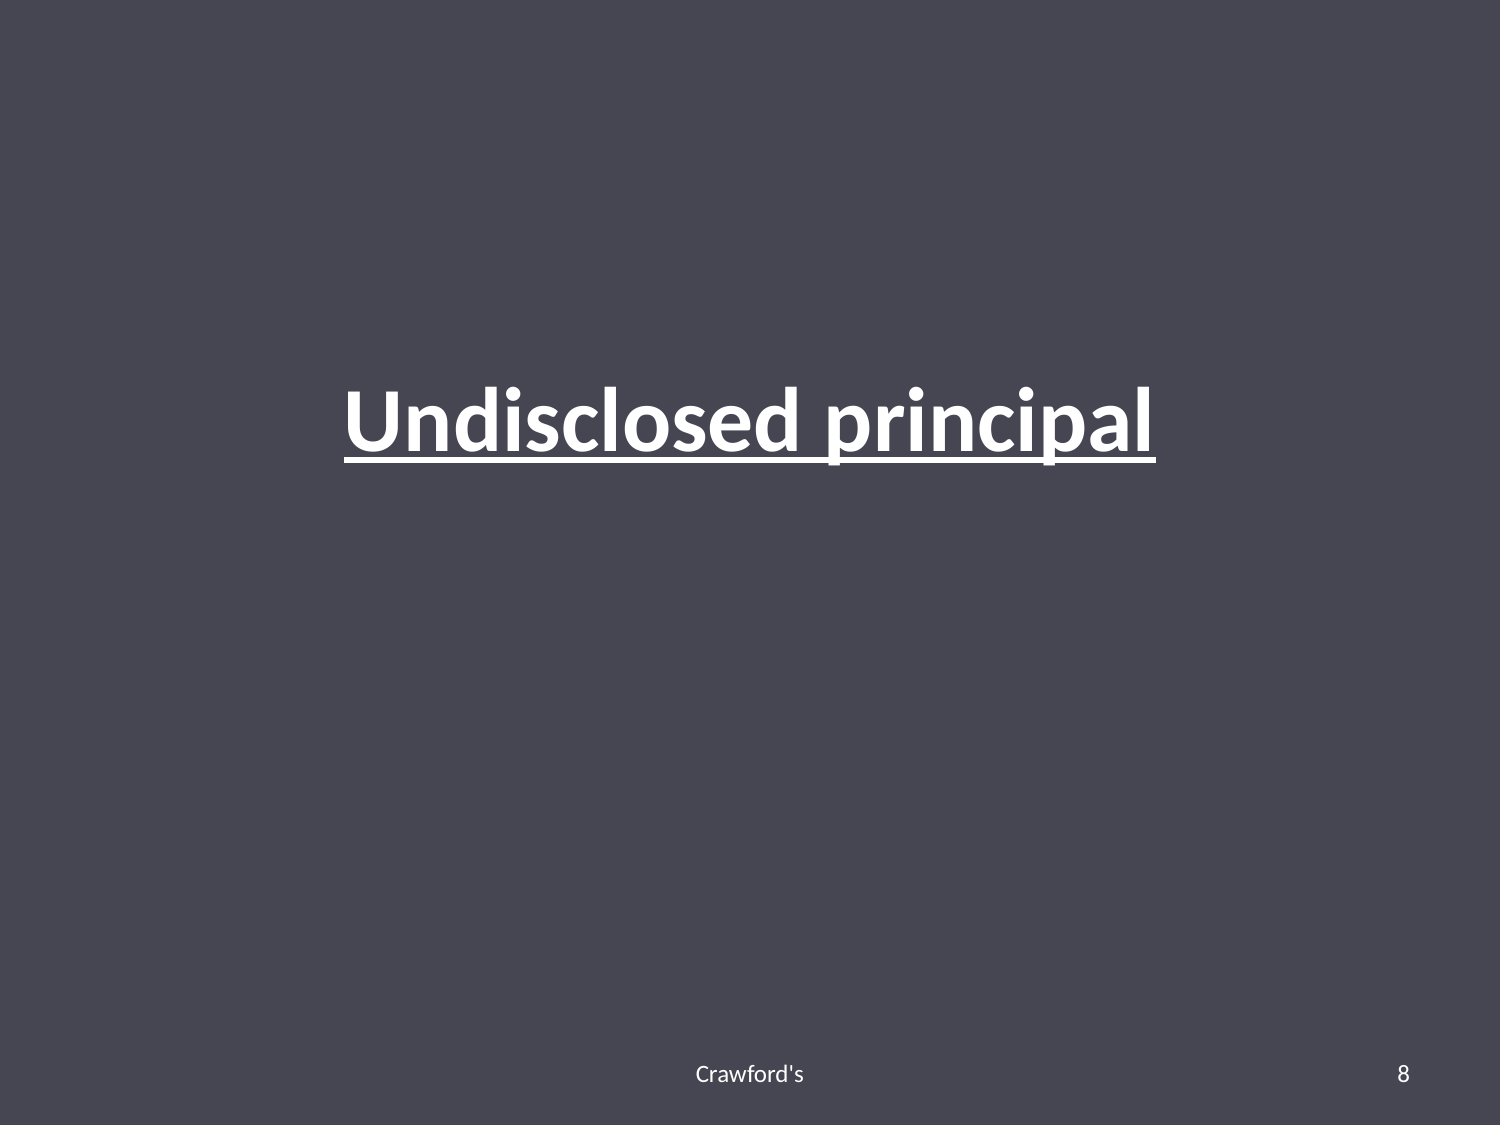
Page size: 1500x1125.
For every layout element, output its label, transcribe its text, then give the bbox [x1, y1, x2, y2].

slide_number 8 [1074, 1042, 1425, 1103]
title Undisclosed principal [112, 349, 1388, 591]
footer Crawford's [512, 1042, 988, 1103]
